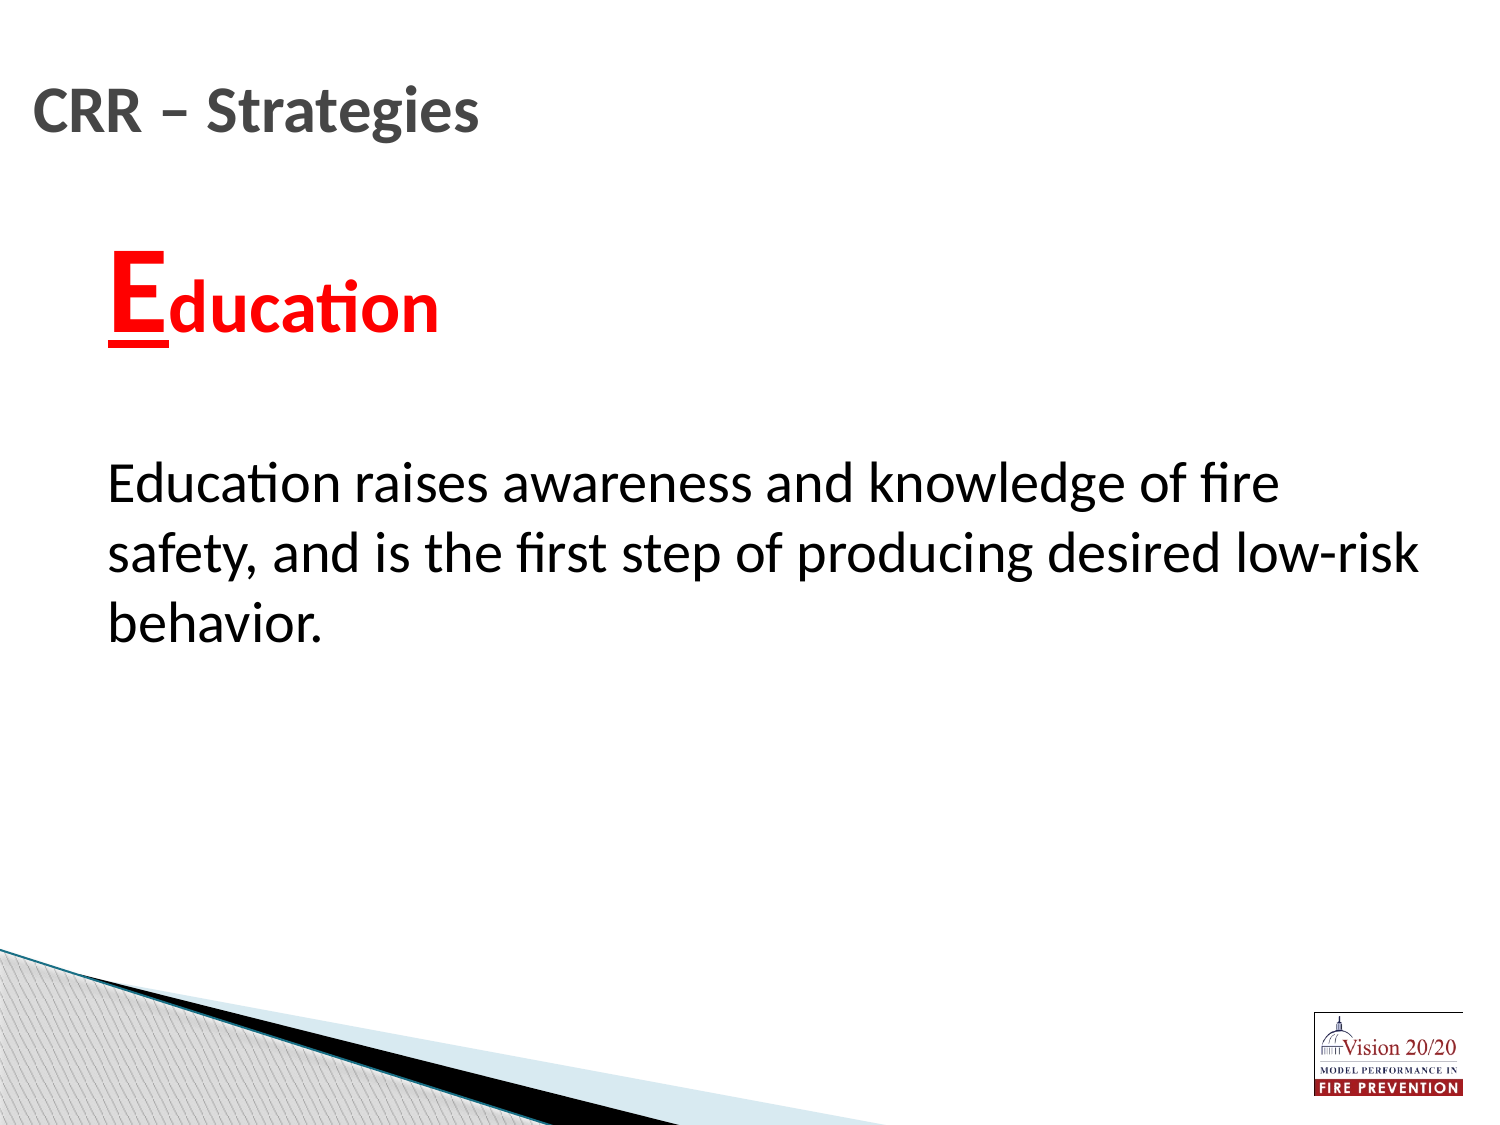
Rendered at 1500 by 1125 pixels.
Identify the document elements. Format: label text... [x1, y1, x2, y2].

list Education Education raises awareness and knowledge of fire safety, and is the first step of producing desired low-risk behavior. [74, 199, 1438, 943]
title CRR – Strategies [18, 12, 1369, 200]
picture [1314, 1012, 1463, 1097]
